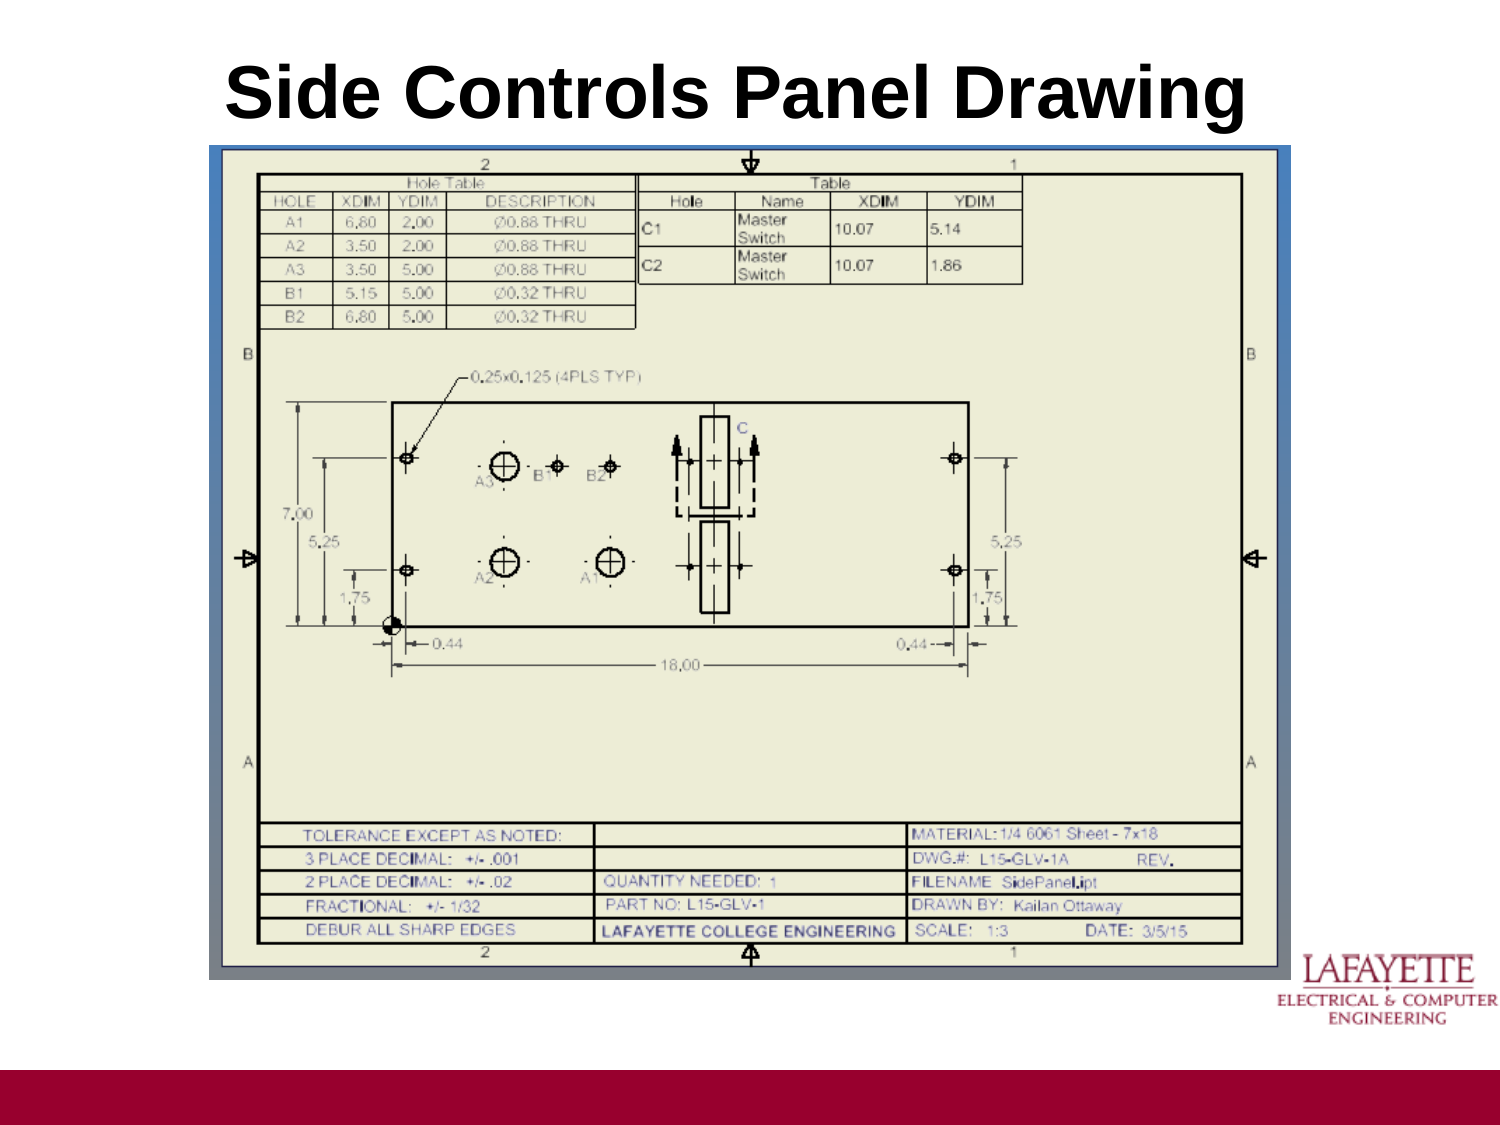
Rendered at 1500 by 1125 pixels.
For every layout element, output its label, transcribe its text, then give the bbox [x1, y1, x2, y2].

title Side Controls Panel Drawing [209, 0, 1272, 144]
picture [209, 145, 1500, 1027]
